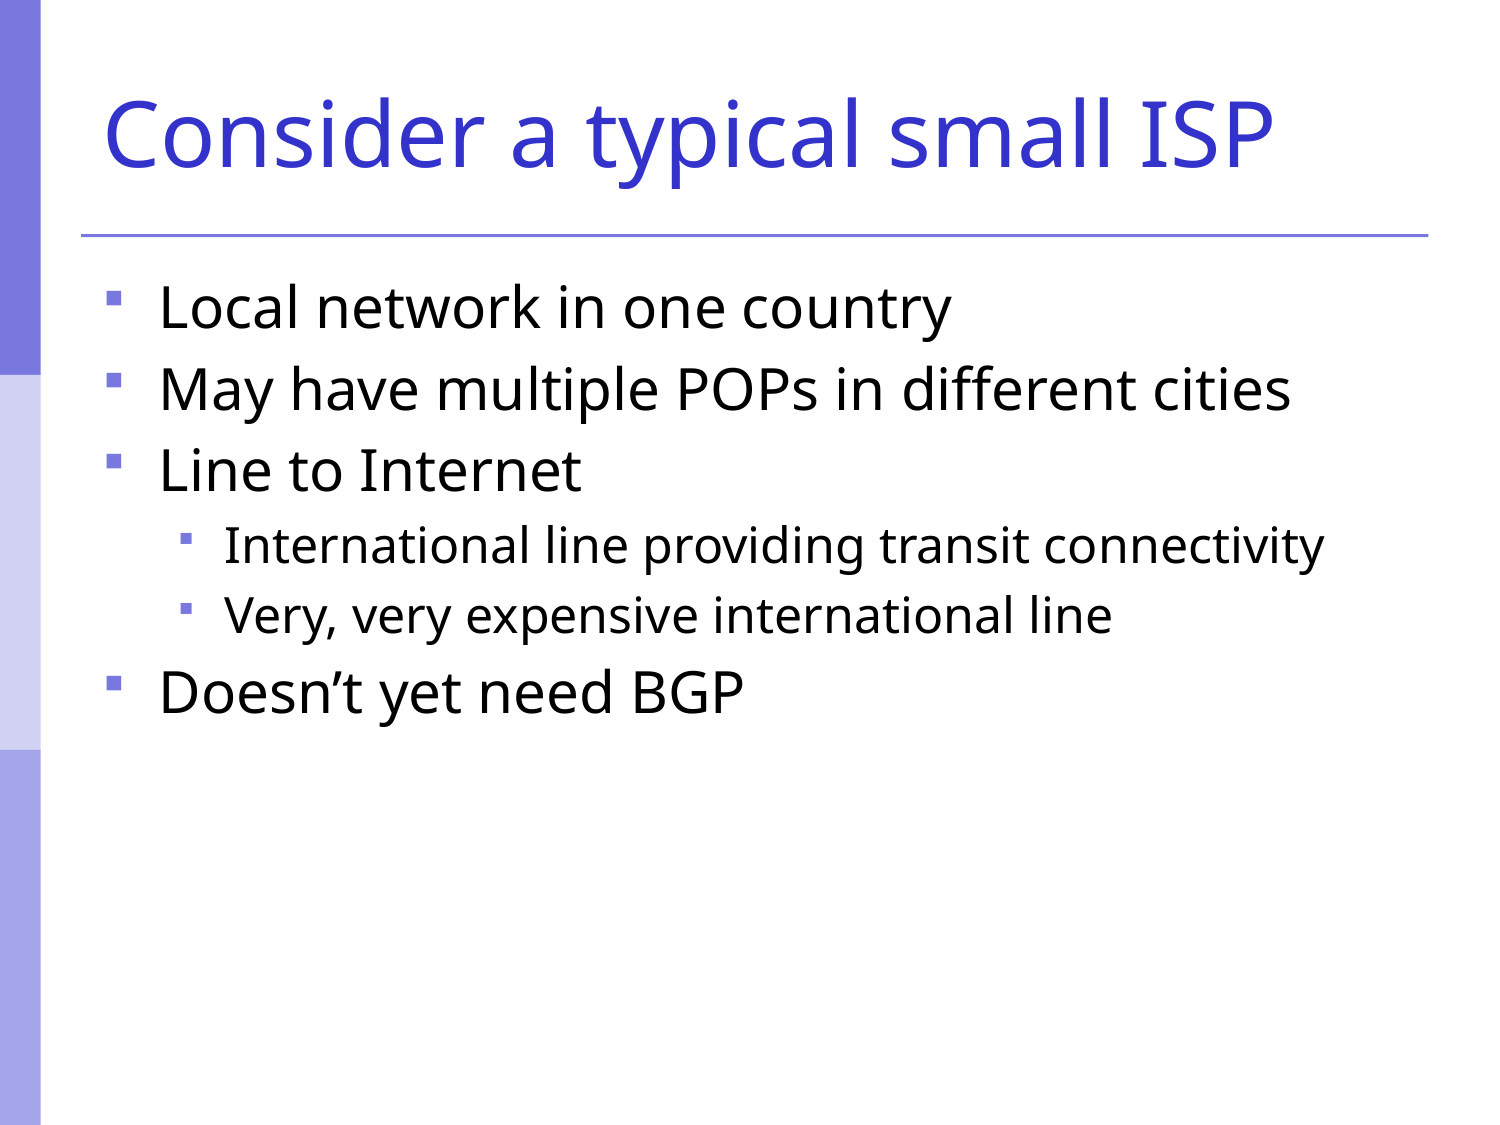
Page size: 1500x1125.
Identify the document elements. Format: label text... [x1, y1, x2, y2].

title Consider a typical small ISP [87, 37, 1363, 226]
list Local network in one country May have multiple POPs in different cities Line to Internet International line providing transit connectivity Very, very expensive international line Doesn’t yet need BGP [87, 262, 1363, 1026]
